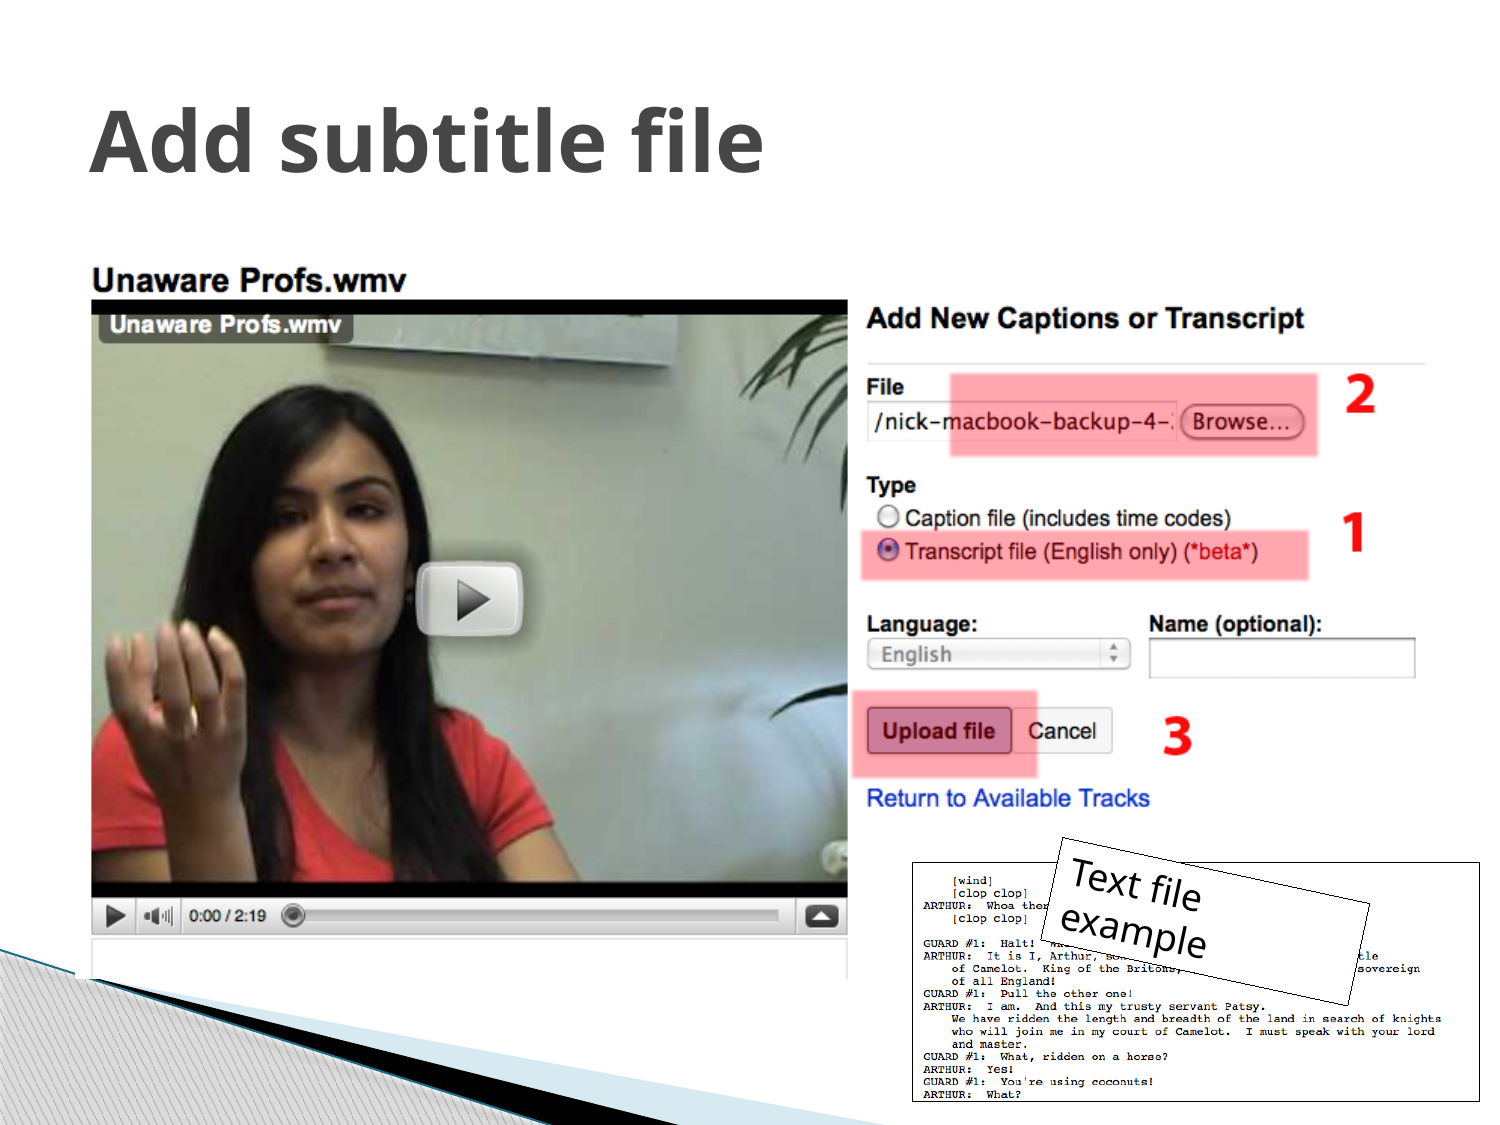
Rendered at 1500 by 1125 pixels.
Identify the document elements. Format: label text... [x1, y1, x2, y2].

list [74, 242, 1426, 986]
picture [912, 862, 1481, 1103]
title Add subtitle file [75, 45, 1425, 233]
